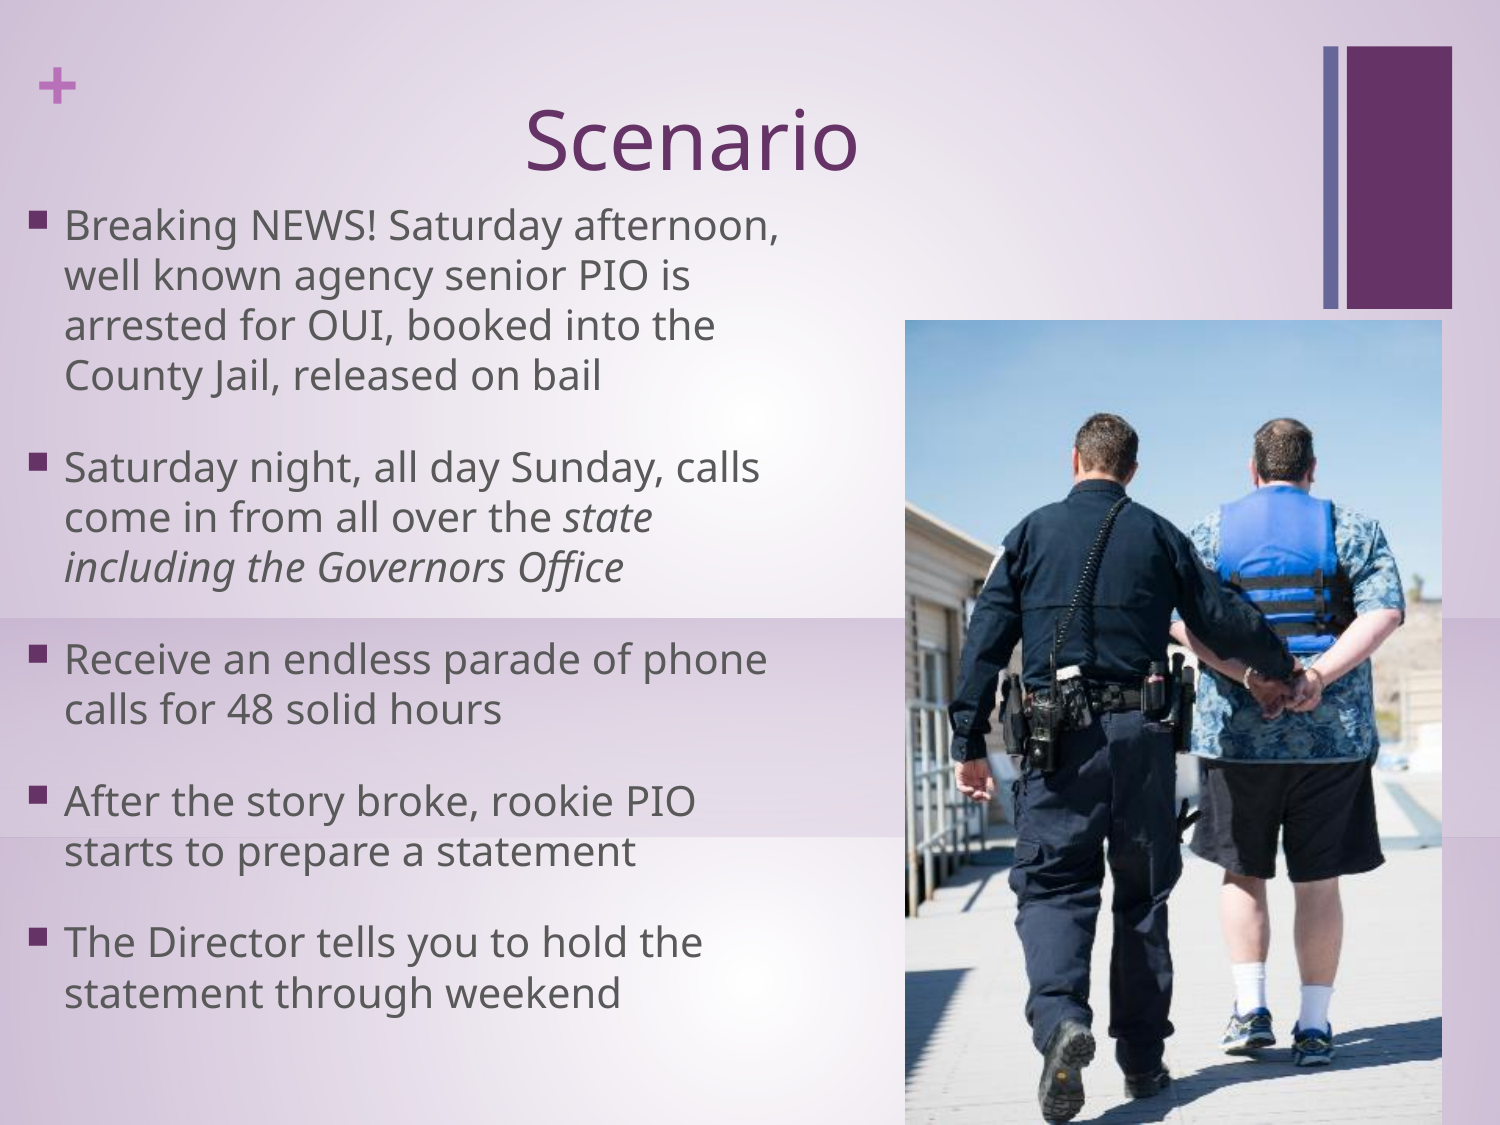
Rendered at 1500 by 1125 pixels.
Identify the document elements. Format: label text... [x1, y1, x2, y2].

list Breaking NEWS! Saturday afternoon, well known agency senior PIO is arrested for OUI, booked into the County Jail, released on bail Saturday night, all day Sunday, calls come in from all over the state including the Governors Office Receive an endless parade of phone calls for 48 solid hours After the story broke, rookie PIO starts to prepare a statement The Director tells you to hold the statement through weekend [11, 191, 825, 1096]
picture [905, 320, 1443, 1125]
title Scenario [64, 79, 1322, 263]
